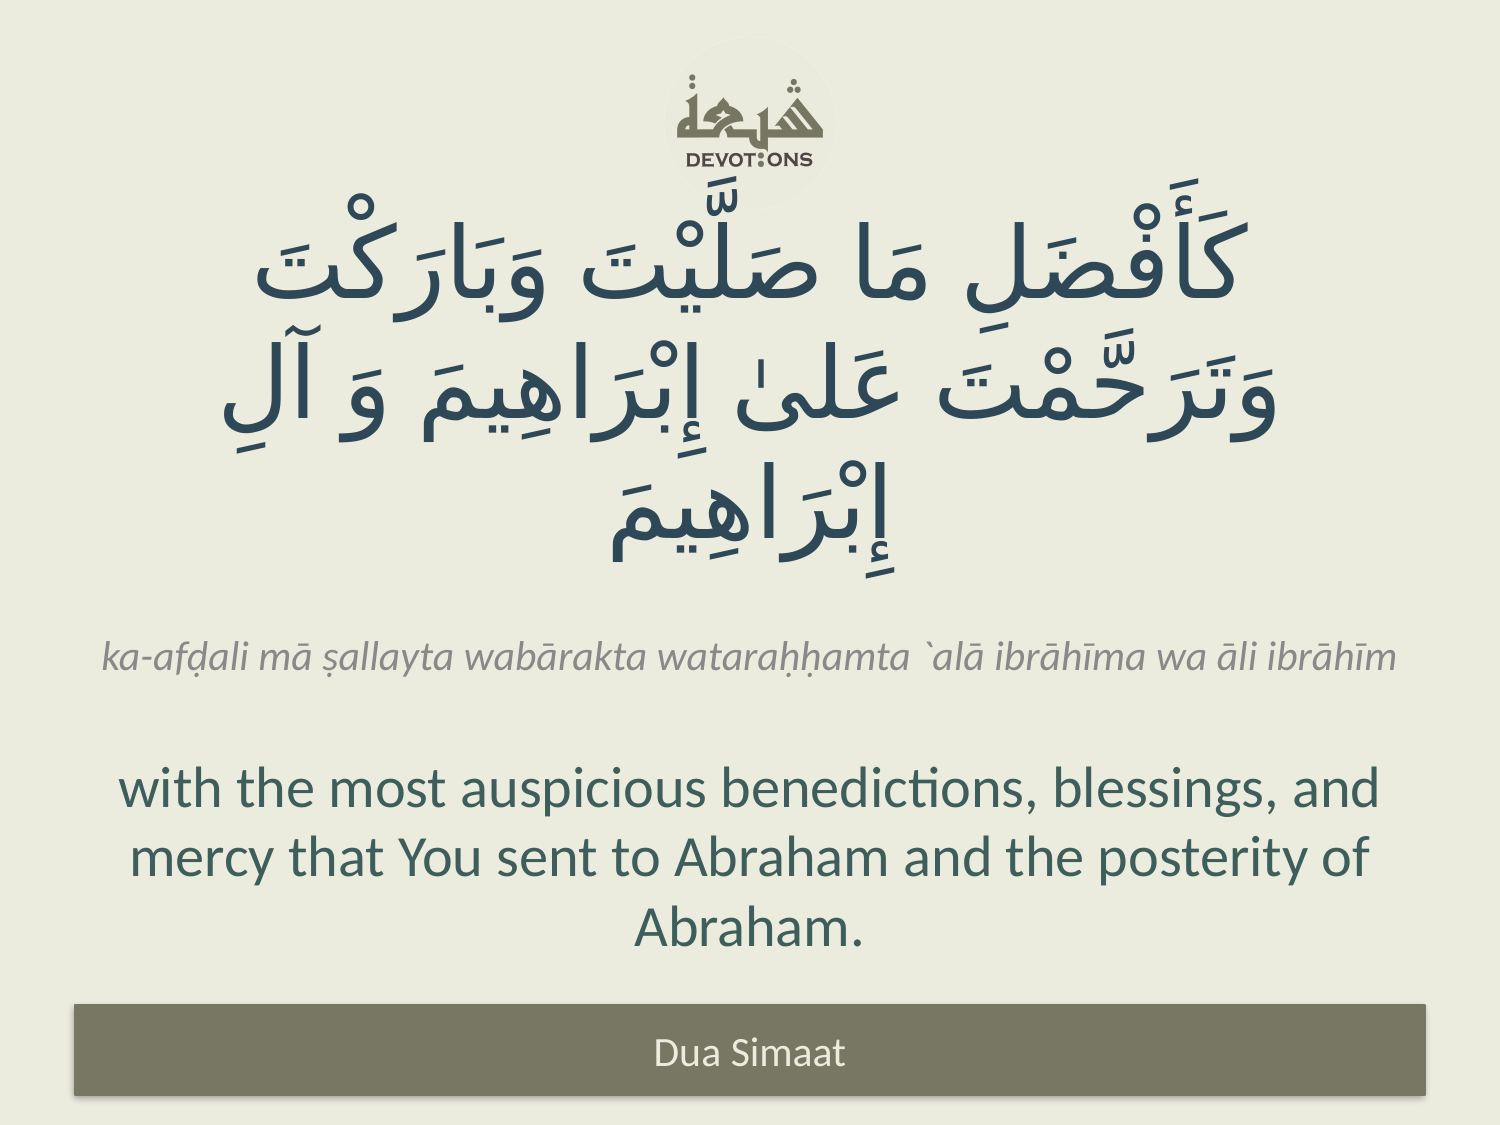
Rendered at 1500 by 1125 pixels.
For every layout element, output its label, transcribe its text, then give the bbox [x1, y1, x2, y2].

text_box [74, 1004, 1426, 1096]
text_box Dua Simaat [638, 1017, 862, 1083]
picture [656, 29, 844, 218]
text_box كَأَفْضَلِ مَا صَلَّيْتَ وَبَارَكْتَ وَتَرَحَّمْتَ عَلىٰ إِبْرَاهِيمَ وَ آلِ إِبْرَاهِيمَ ka-afḍali mā ṣallayta wabārakta wataraḥḥamta `alā ibrāhīma wa āli ibrāhīm with the most auspicious benedictions, blessings, and mercy that You sent to Abraham and the posterity of Abraham. [74, 191, 1425, 966]
